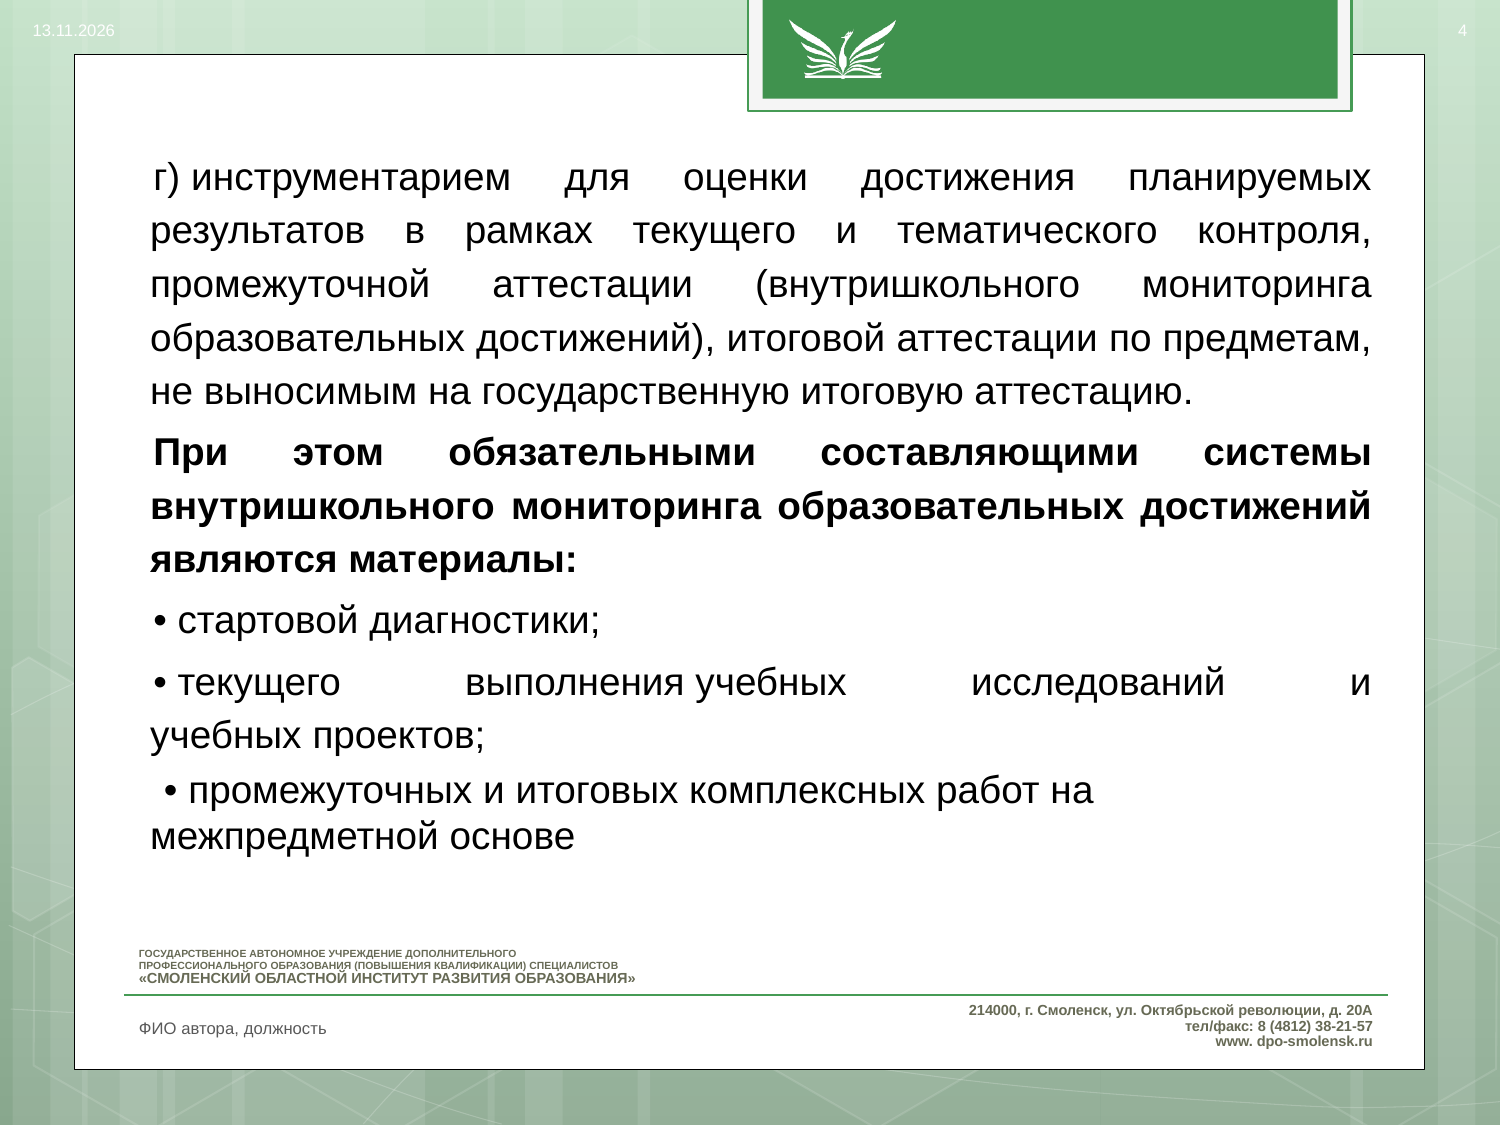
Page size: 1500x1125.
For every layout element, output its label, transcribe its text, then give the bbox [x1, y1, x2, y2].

footer ФИО автора, должность [123, 1009, 699, 1047]
picture [789, 19, 896, 79]
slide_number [17, 9, 148, 51]
list г) инструментарием для оценки достижения планируемых результатов в рамках текущего и тематического контроля, промежуточной аттестации (внутришкольного мониторинга образовательных достижений), итоговой аттестации по предметам, не выносимым на государственную итоговую аттестацию. При этом обязательными составляющими системы внутришкольного мониторинга образовательных достижений являются материалы: • стартовой диагностики; • текущего выполнения учебных исследований и учебных проектов; • промежуточных и итоговых комплексных работ на межпредметной основе [123, 137, 1388, 905]
slide_number 4 [1411, 9, 1483, 51]
